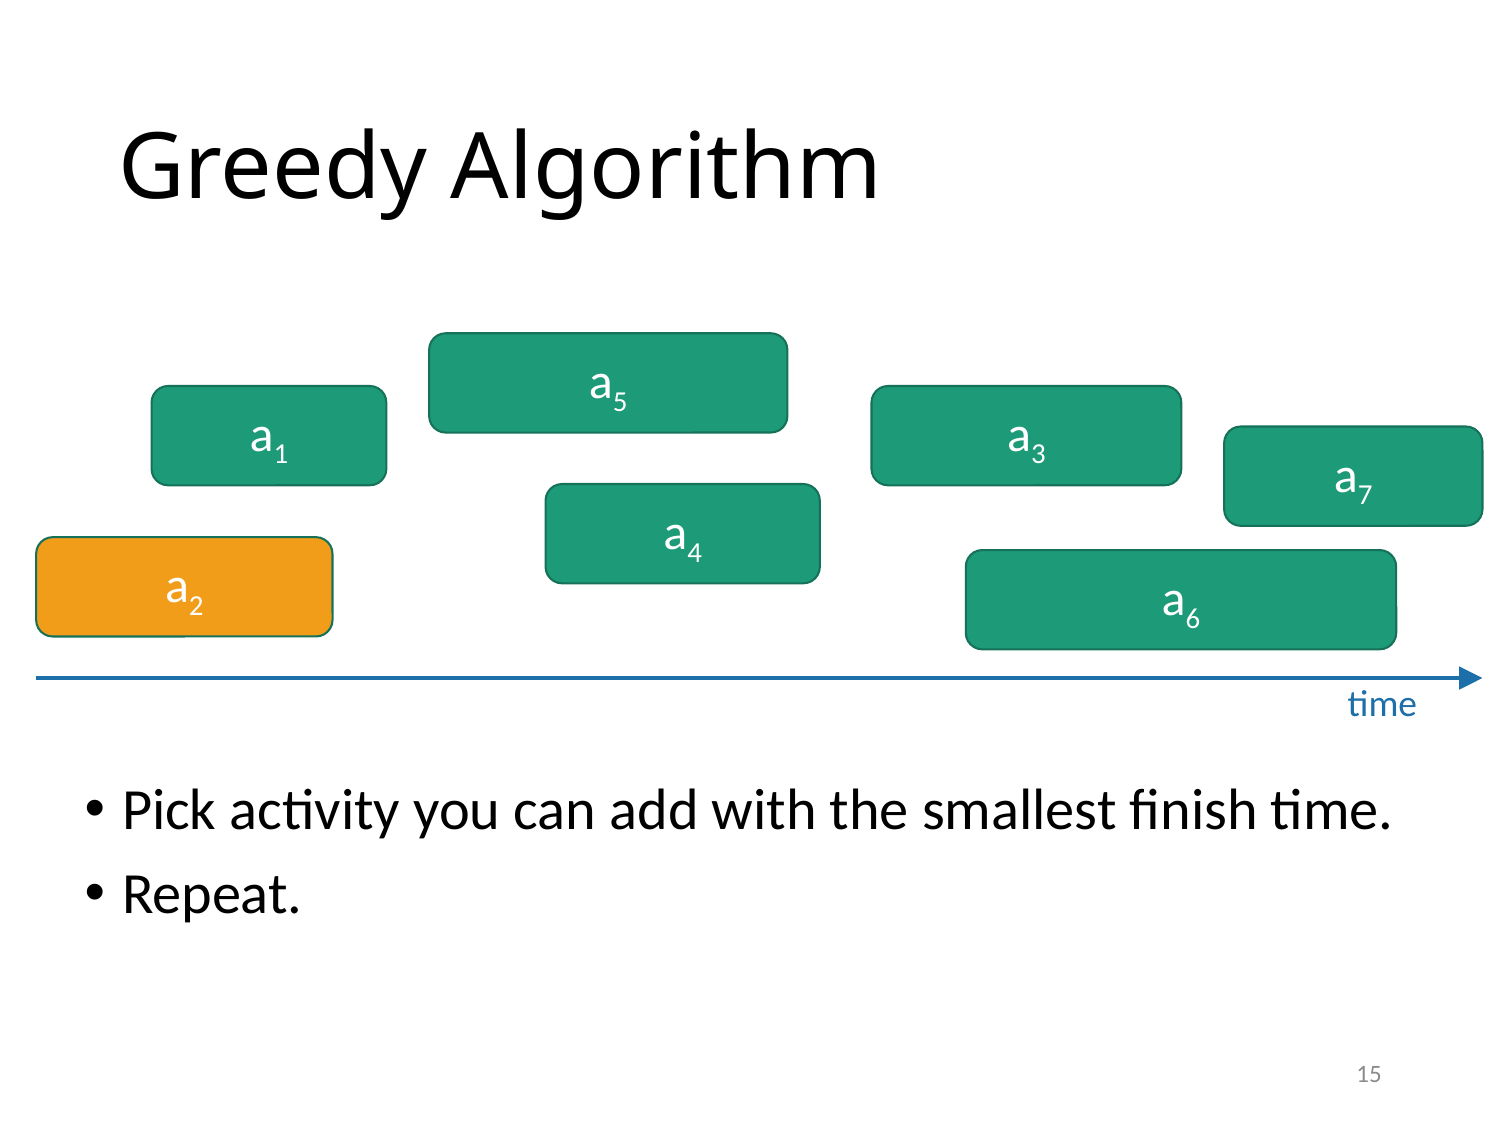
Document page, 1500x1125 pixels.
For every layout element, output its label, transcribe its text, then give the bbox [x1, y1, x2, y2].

text_box a2 [35, 536, 334, 638]
text_box a4 [544, 482, 821, 585]
text_box Pick activity you can add with the smallest finish time. Repeat. [69, 772, 1449, 1042]
text_box a5 [428, 332, 789, 434]
slide_number 15 [1059, 1042, 1397, 1103]
text_box a6 [964, 549, 1398, 651]
text_box a3 [870, 384, 1183, 487]
text_box time [1332, 671, 1500, 732]
title Greedy Algorithm [103, 59, 1397, 278]
text_box a1 [150, 384, 388, 487]
text_box a7 [1223, 425, 1484, 527]
